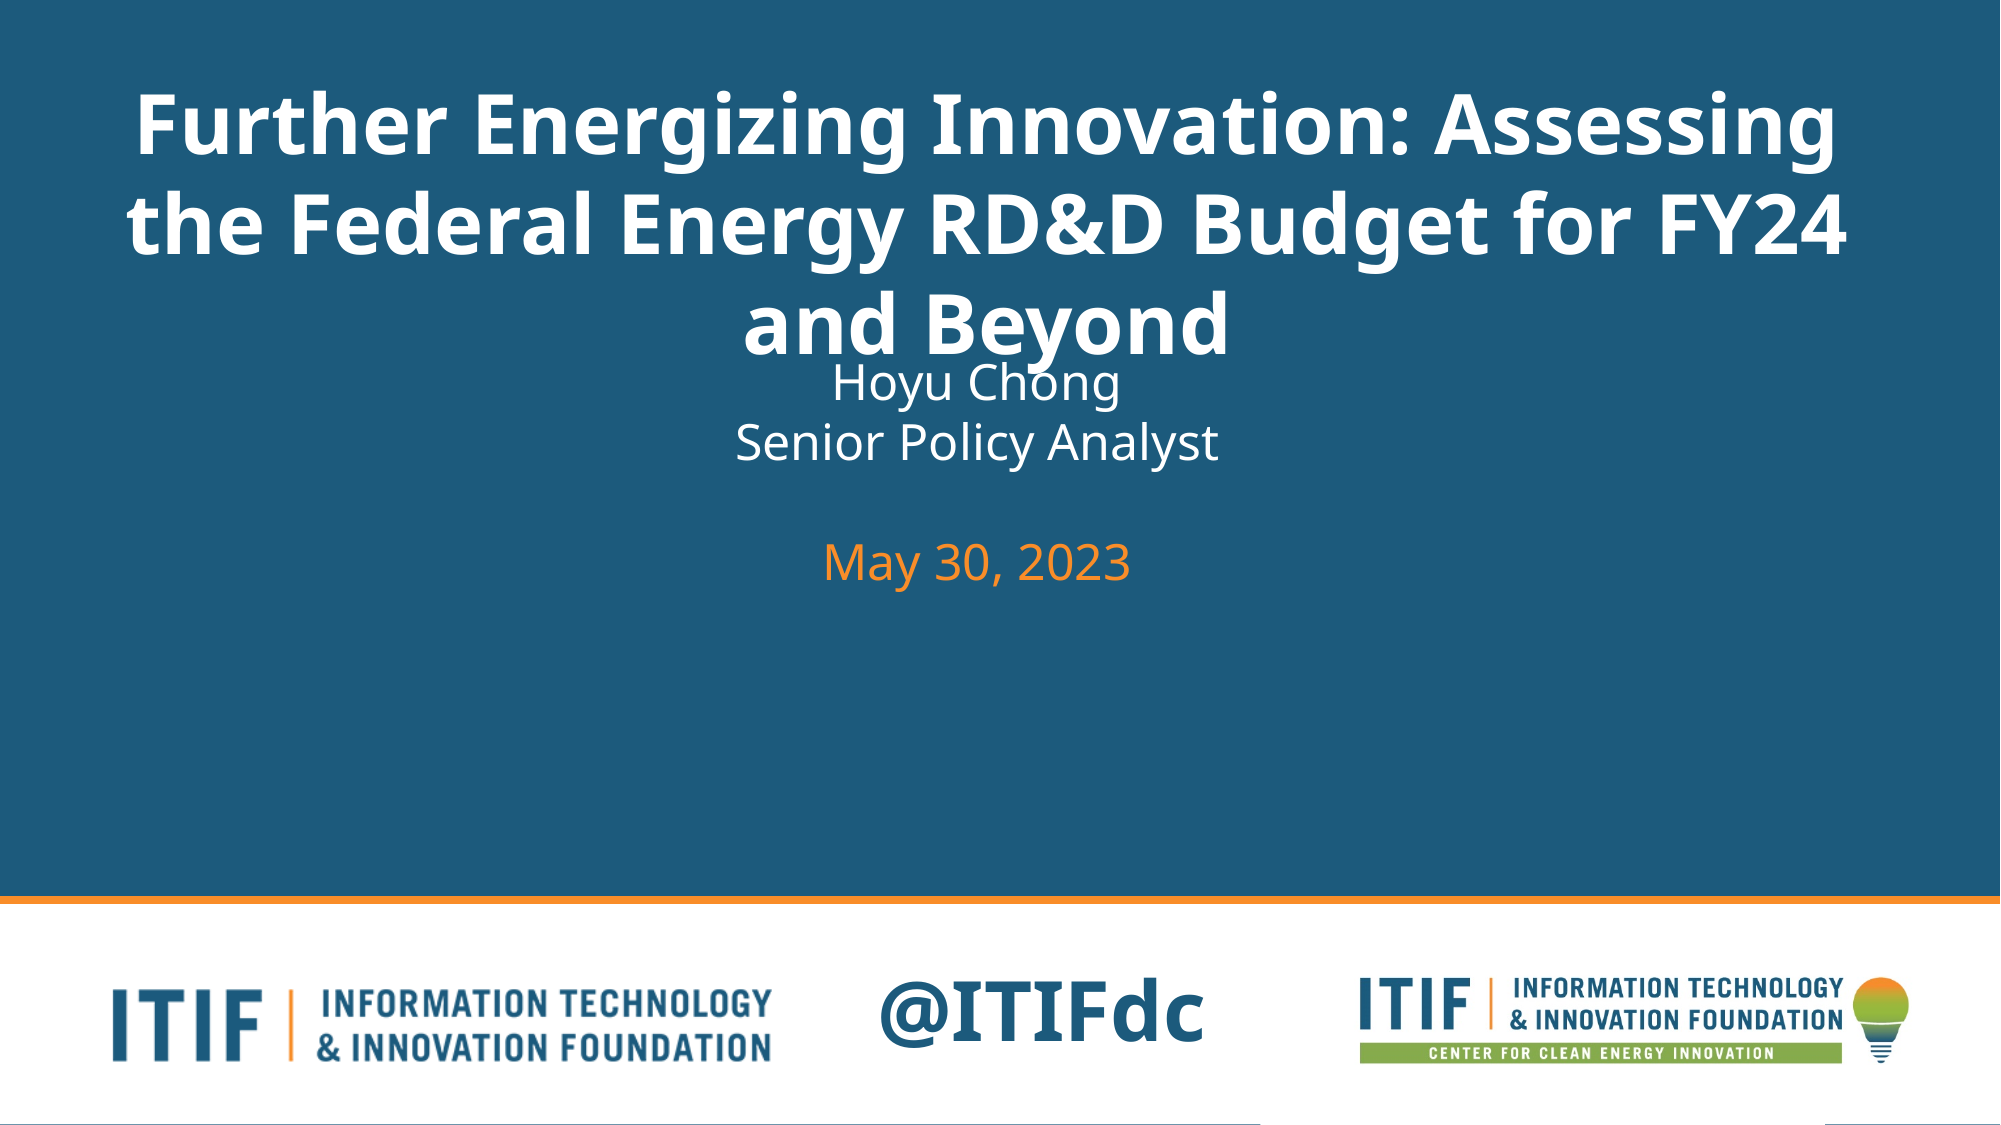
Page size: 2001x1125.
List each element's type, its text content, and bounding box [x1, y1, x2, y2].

text_box Further Energizing Innovation: Assessing the Federal Energy RD&D Budget for FY24 and Beyond [87, 125, 1888, 318]
picture [87, 950, 785, 1084]
text_box [0, 904, 2000, 1125]
picture [1321, 911, 1965, 1113]
text_box Hoyu Chong Senior Policy Analyst May 30, 2023 [375, 342, 1568, 613]
text_box @ITIFdc [862, 950, 1287, 1066]
